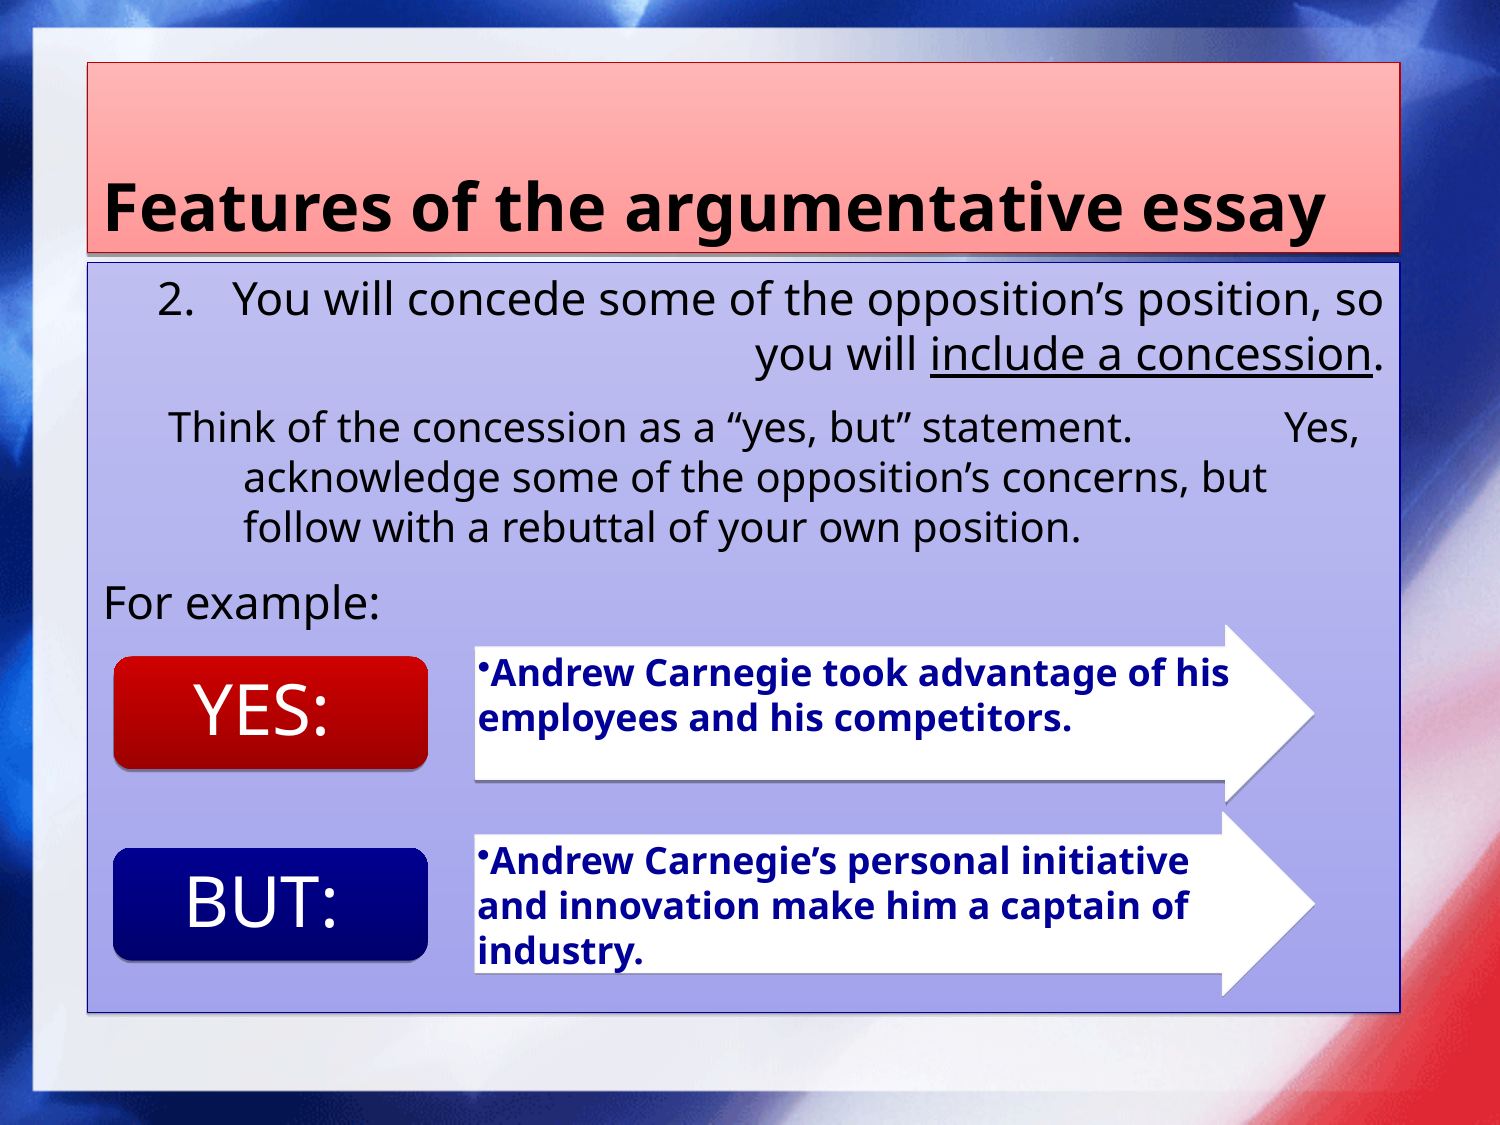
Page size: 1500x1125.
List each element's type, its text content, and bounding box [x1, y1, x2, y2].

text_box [112, 625, 1315, 996]
picture [0, 0, 1500, 1125]
list You will concede some of the opposition’s position, so you will include a concession. Think of the concession as a “yes, but” statement. Yes, acknowledge some of the opposition’s concerns, but follow with a rebuttal of your own position. For example: [87, 262, 1401, 1013]
title Features of the argumentative essay [87, 62, 1401, 253]
